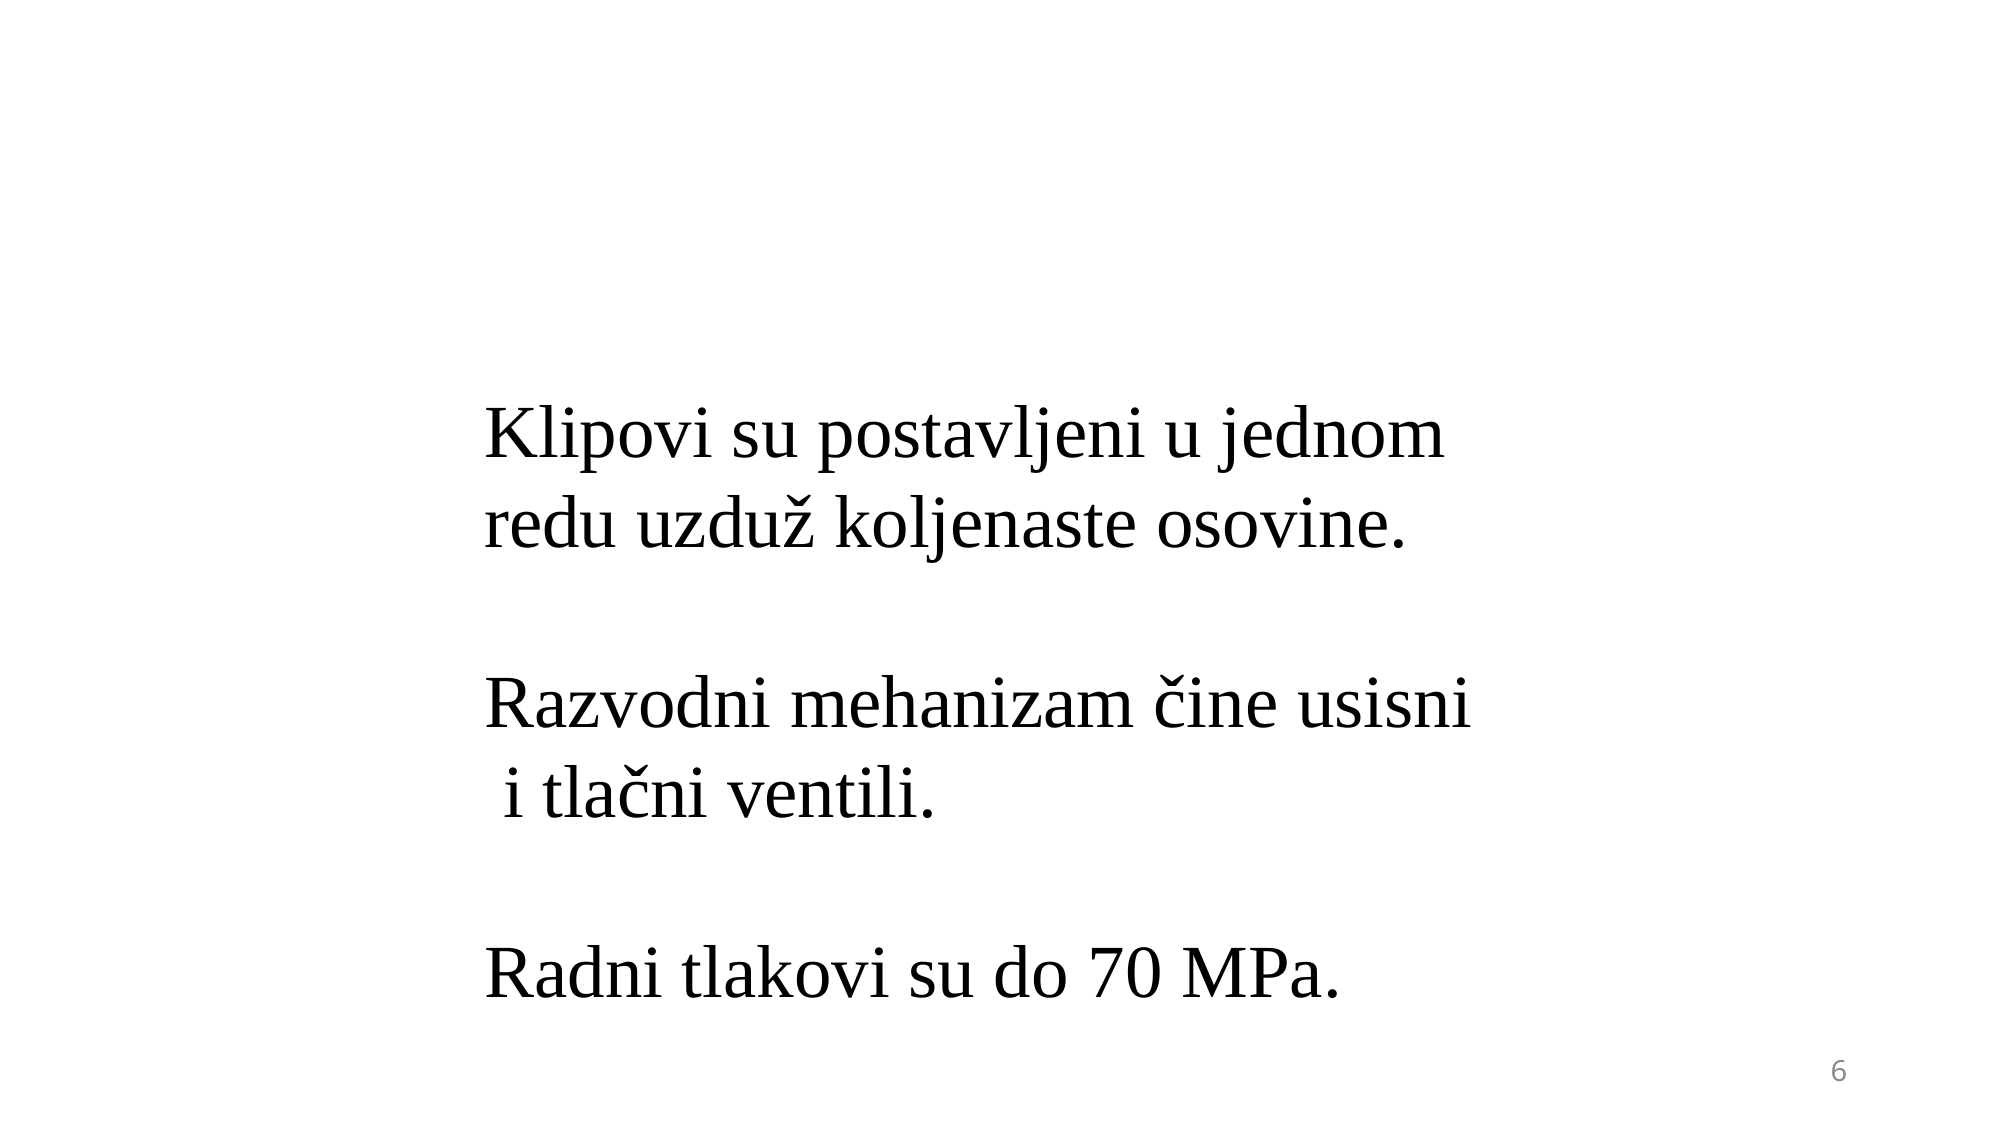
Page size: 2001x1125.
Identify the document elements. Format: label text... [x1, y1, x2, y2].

text_box Klipovi su postavljeni u jednom redu uzduž koljenaste osovine. Razvodni mehanizam čine usisni i tlačni ventili. Radni tlakovi su do 70 MPa. [469, 374, 1504, 1125]
slide_number 6 [1504, 1042, 1863, 1103]
